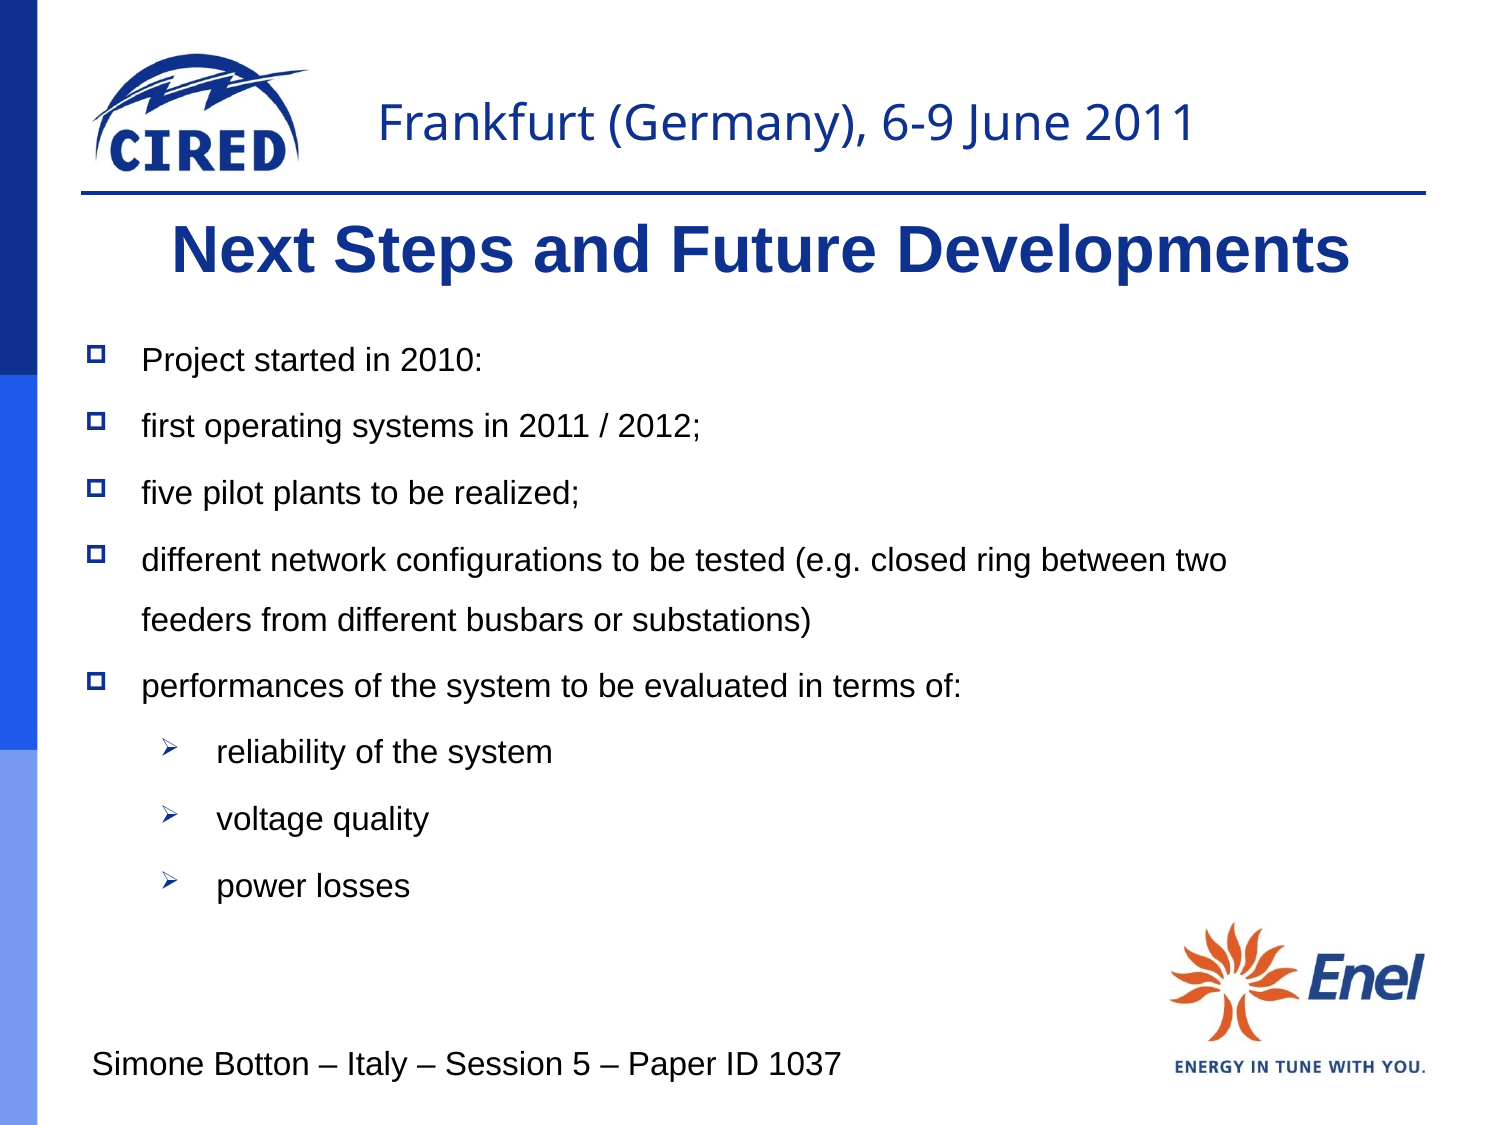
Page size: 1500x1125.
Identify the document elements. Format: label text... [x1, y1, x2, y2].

text_box Simone Botton – Italy – Session 5 – Paper ID 1037 [76, 1034, 1129, 1090]
picture [92, 53, 309, 172]
picture [1134, 899, 1459, 1094]
text_box Project started in 2010: first operating systems in 2011 / 2012; five pilot plants to be realized; different network configurations to be tested (e.g. closed ring between two feeders from different busbars or substations) performances of the system to be evaluated in terms of: reliability of the system voltage quality power losses [70, 264, 1301, 961]
text_box Next Steps and Future Developments [88, 207, 1436, 295]
